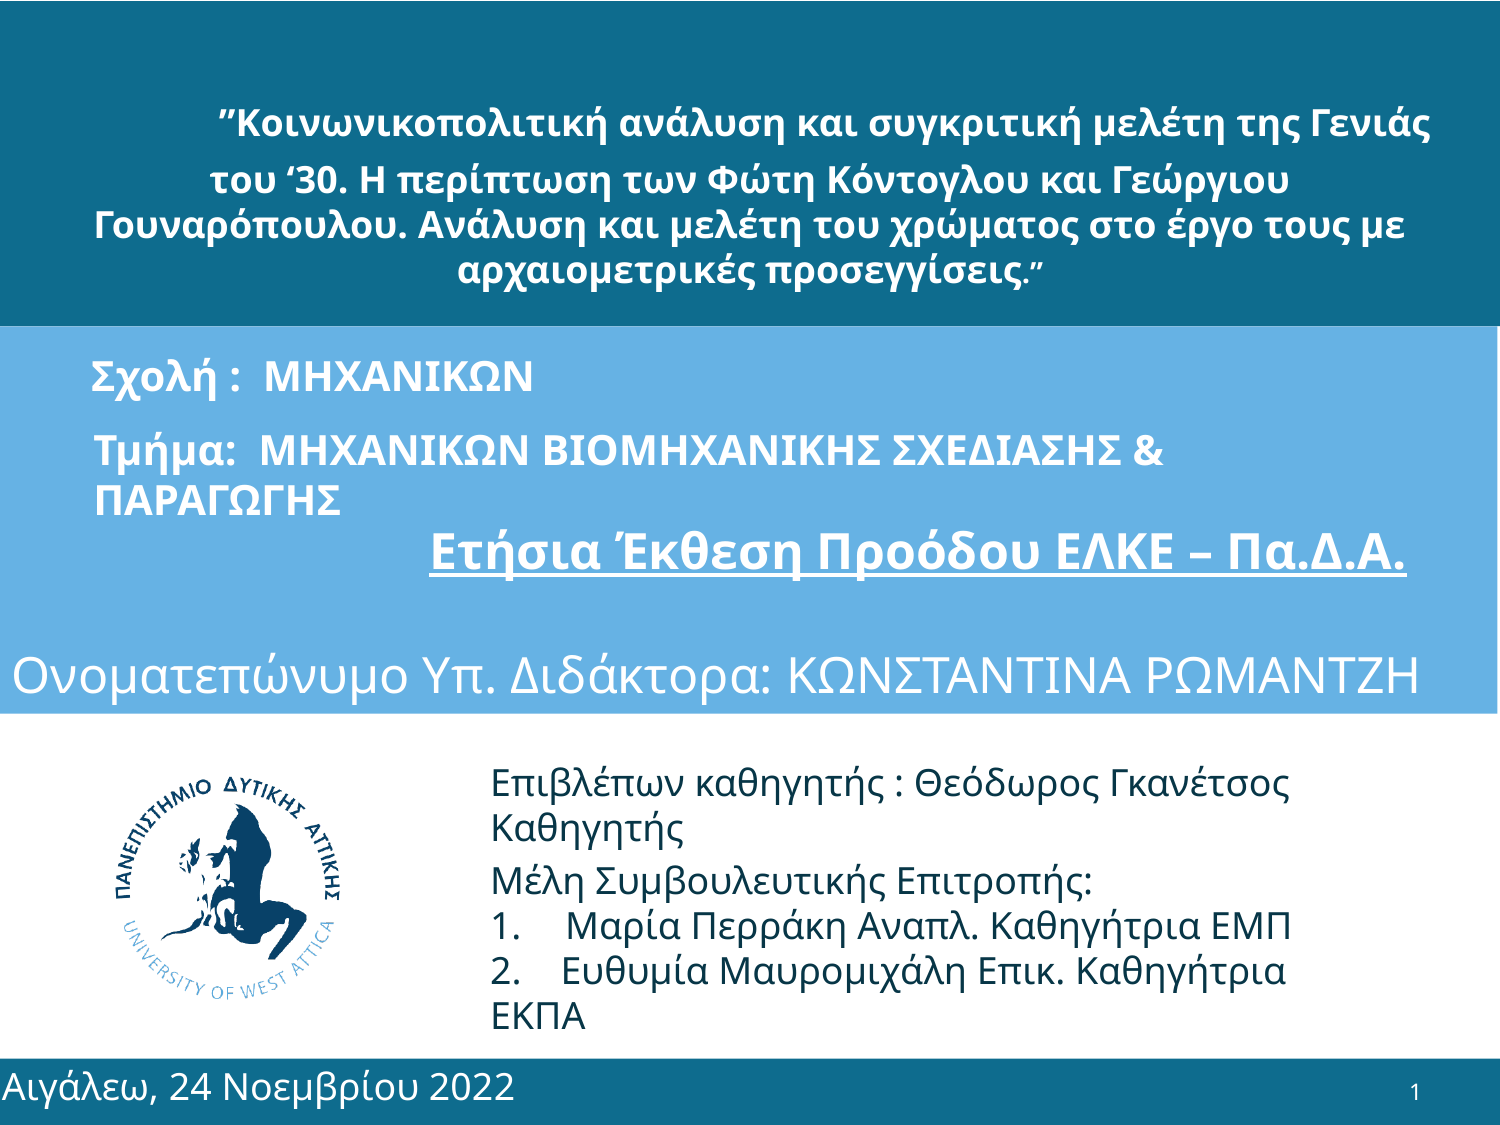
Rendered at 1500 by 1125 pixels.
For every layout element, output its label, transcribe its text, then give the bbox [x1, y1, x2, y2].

list [0, 327, 1498, 714]
slide_number Επιβλέπων καθηγητής : Θεόδωρος Γκανέτσος Καθηγητής [490, 742, 1389, 866]
picture [92, 763, 363, 1031]
text_box Αιγάλεω, 24 Νοεμβρίου 2022 [0, 1055, 530, 1116]
text_box Ετήσια Έκθεση Προόδου ΕΛΚΕ – Πα.Δ.Α. [324, 516, 1408, 582]
text_box Μέλη Συμβουλευτικής Επιτροπής: Μαρία Περράκη Αναπλ. Καθηγήτρια ΕΜΠ 2. Ευθυμία Μαυρομιχάλη Επικ. Καθηγήτρια ΕΚΠΑ [490, 867, 1389, 1027]
list Ονοματεπώνυμο Υπ. Διδάκτορα: ΚΩΝΣΤΑΝΤΙΝΑ ΡΩΜΑΝΤΖΗ [11, 645, 1483, 710]
text_box Τμήμα: ΜΗΧΑΝΙΚΩΝ ΒΙΟΜΗΧΑΝΙΚΗΣ ΣΧΕΔΙΑΣΗΣ & ΠΑΡΑΓΩΓΗΣ [93, 393, 1211, 554]
title ”Koινωνικοπολιτική ανάλυση και συγκριτική μελέτη της Γενιάς του ‘30. Η περίπτωση των Φώτη Κόντογλου και Γεώργιου Γουναρόπουλου. Ανάλυση και μελέτη του χρώματος στο έργο τους με αρχαιομετρικές προσεγγίσεις.” [58, 67, 1442, 261]
list [0, 1, 1500, 327]
text_box Σχολή : ΜΗΧΑΝΙΚΩΝ [90, 294, 809, 455]
